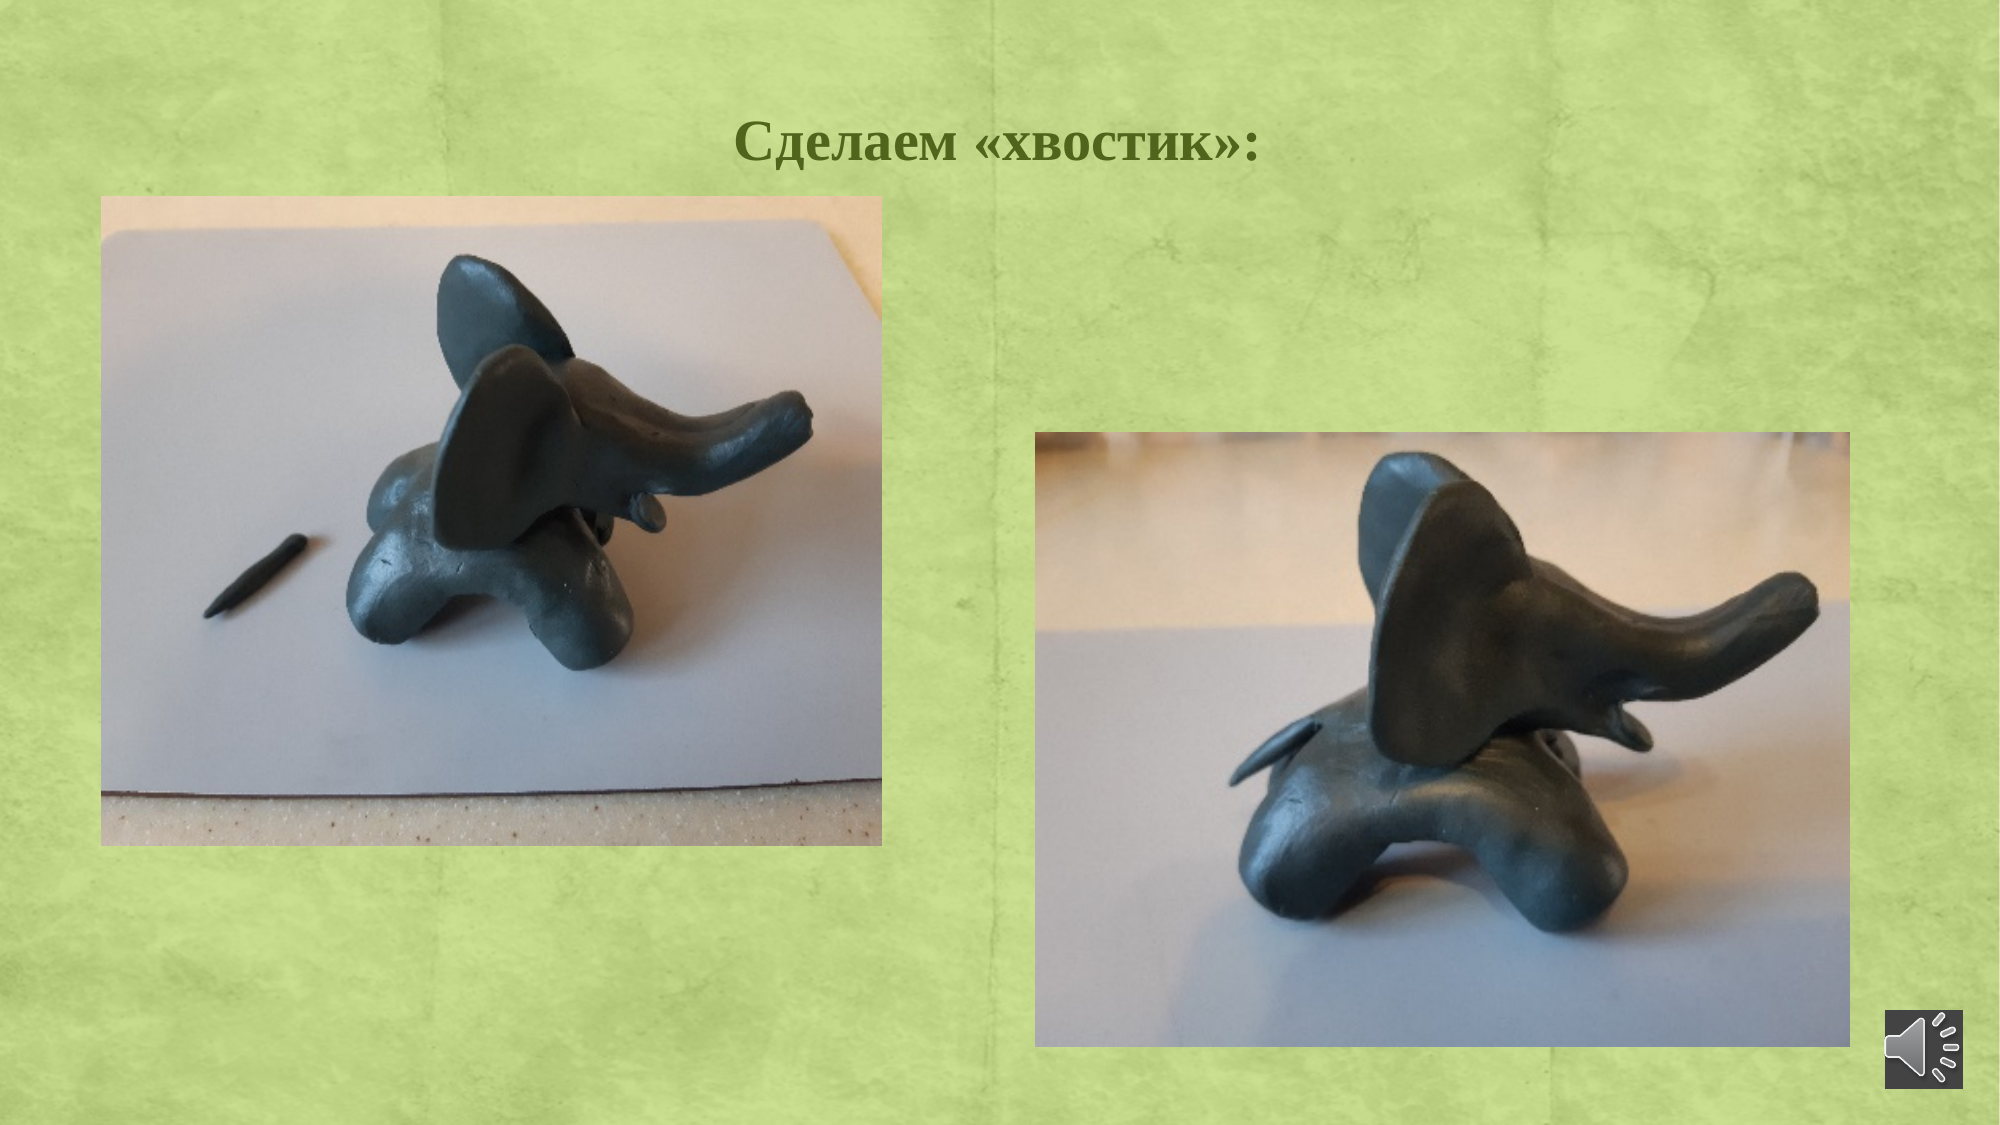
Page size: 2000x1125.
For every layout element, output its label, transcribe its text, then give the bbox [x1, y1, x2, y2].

picture [1035, 432, 1850, 1047]
picture [101, 196, 882, 846]
picture [1884, 1009, 1964, 1090]
text_box Сделаем «хвостик»: [719, 90, 1278, 180]
